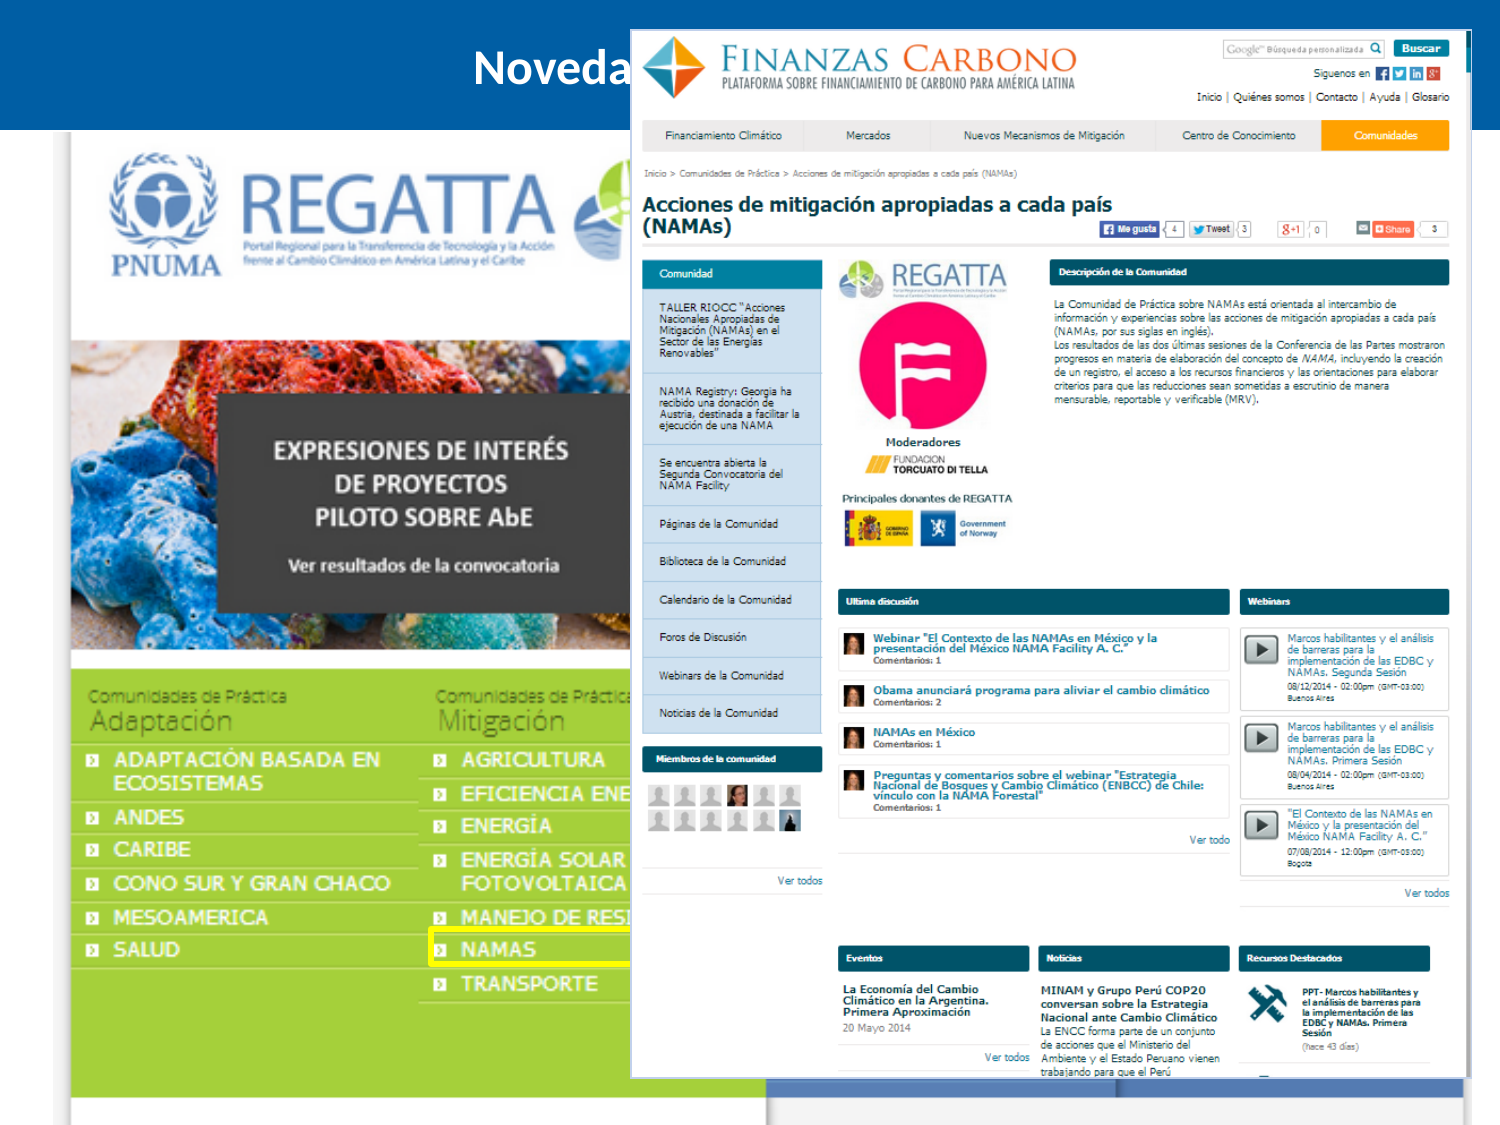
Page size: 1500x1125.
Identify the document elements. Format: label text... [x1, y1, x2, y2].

picture [52, 30, 1473, 1125]
text_box Novedades – CdeP NAMAs [0, 0, 1500, 132]
